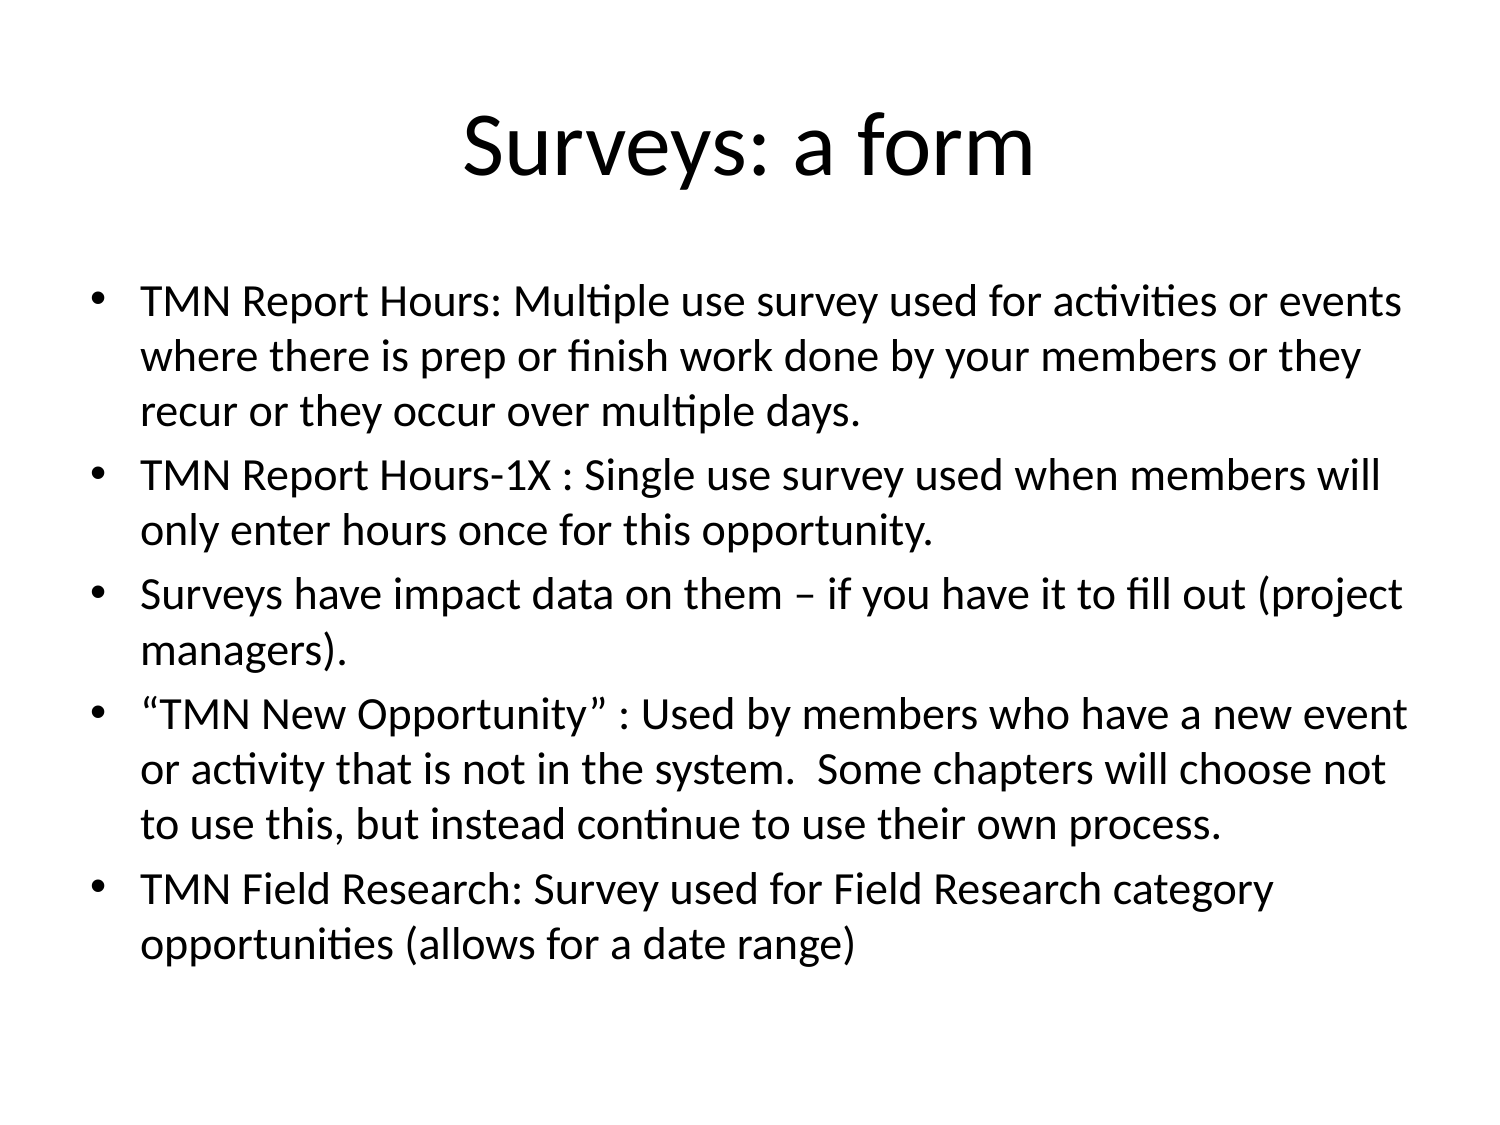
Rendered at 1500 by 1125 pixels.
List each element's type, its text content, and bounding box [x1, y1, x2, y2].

list TMN Report Hours: Multiple use survey used for activities or events where there is prep or finish work done by your members or they recur or they occur over multiple days. TMN Report Hours-1X : Single use survey used when members will only enter hours once for this opportunity. Surveys have impact data on them – if you have it to fill out (project managers). “TMN New Opportunity” : Used by members who have a new event or activity that is not in the system. Some chapters will choose not to use this, but instead continue to use their own process. TMN Field Research: Survey used for Field Research category opportunities (allows for a date range) [75, 262, 1425, 1005]
title Surveys: a form [75, 45, 1425, 233]
